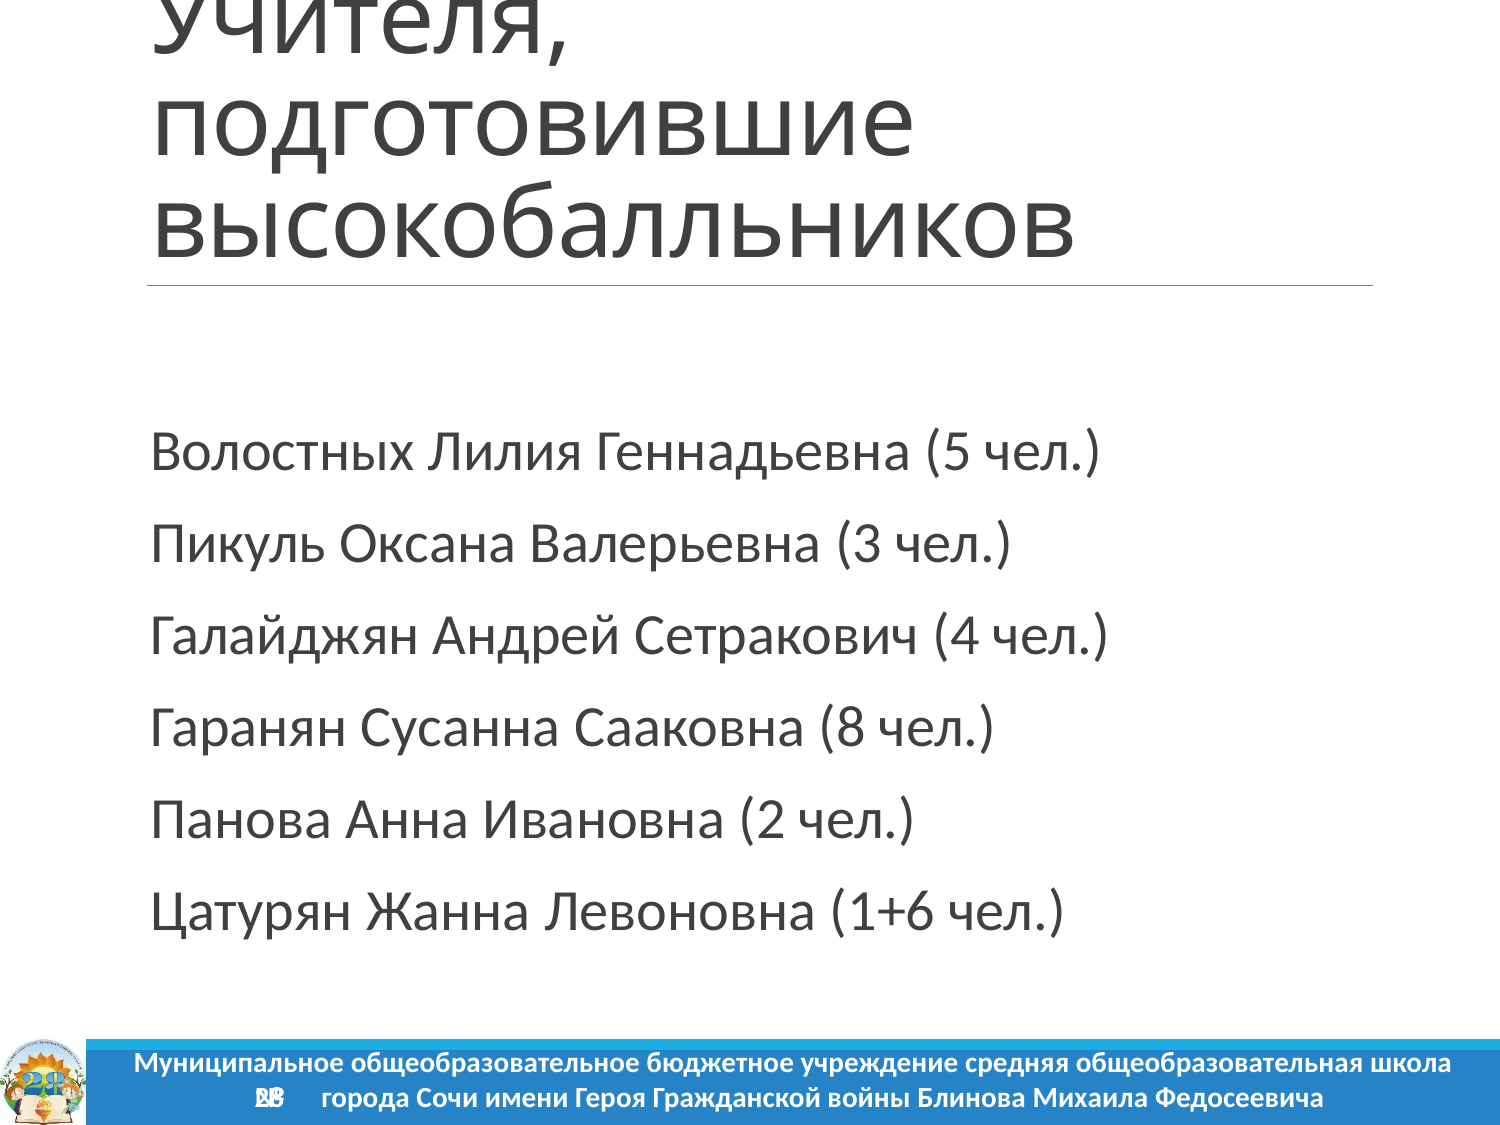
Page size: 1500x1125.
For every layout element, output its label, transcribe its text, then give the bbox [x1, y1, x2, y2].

list Волостных Лилия Геннадьевна (5 чел.) Пикуль Оксана Валерьевна (3 чел.) Галайджян Андрей Сетракович (4 чел.) Гаранян Сусанна Сааковна (8 чел.) Панова Анна Ивановна (2 чел.) Цатурян Жанна Левоновна (1+6 чел.) [135, 413, 1373, 963]
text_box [0, 1035, 1500, 1125]
title Учителя, подготовившие высокобалльников [135, 47, 1373, 285]
